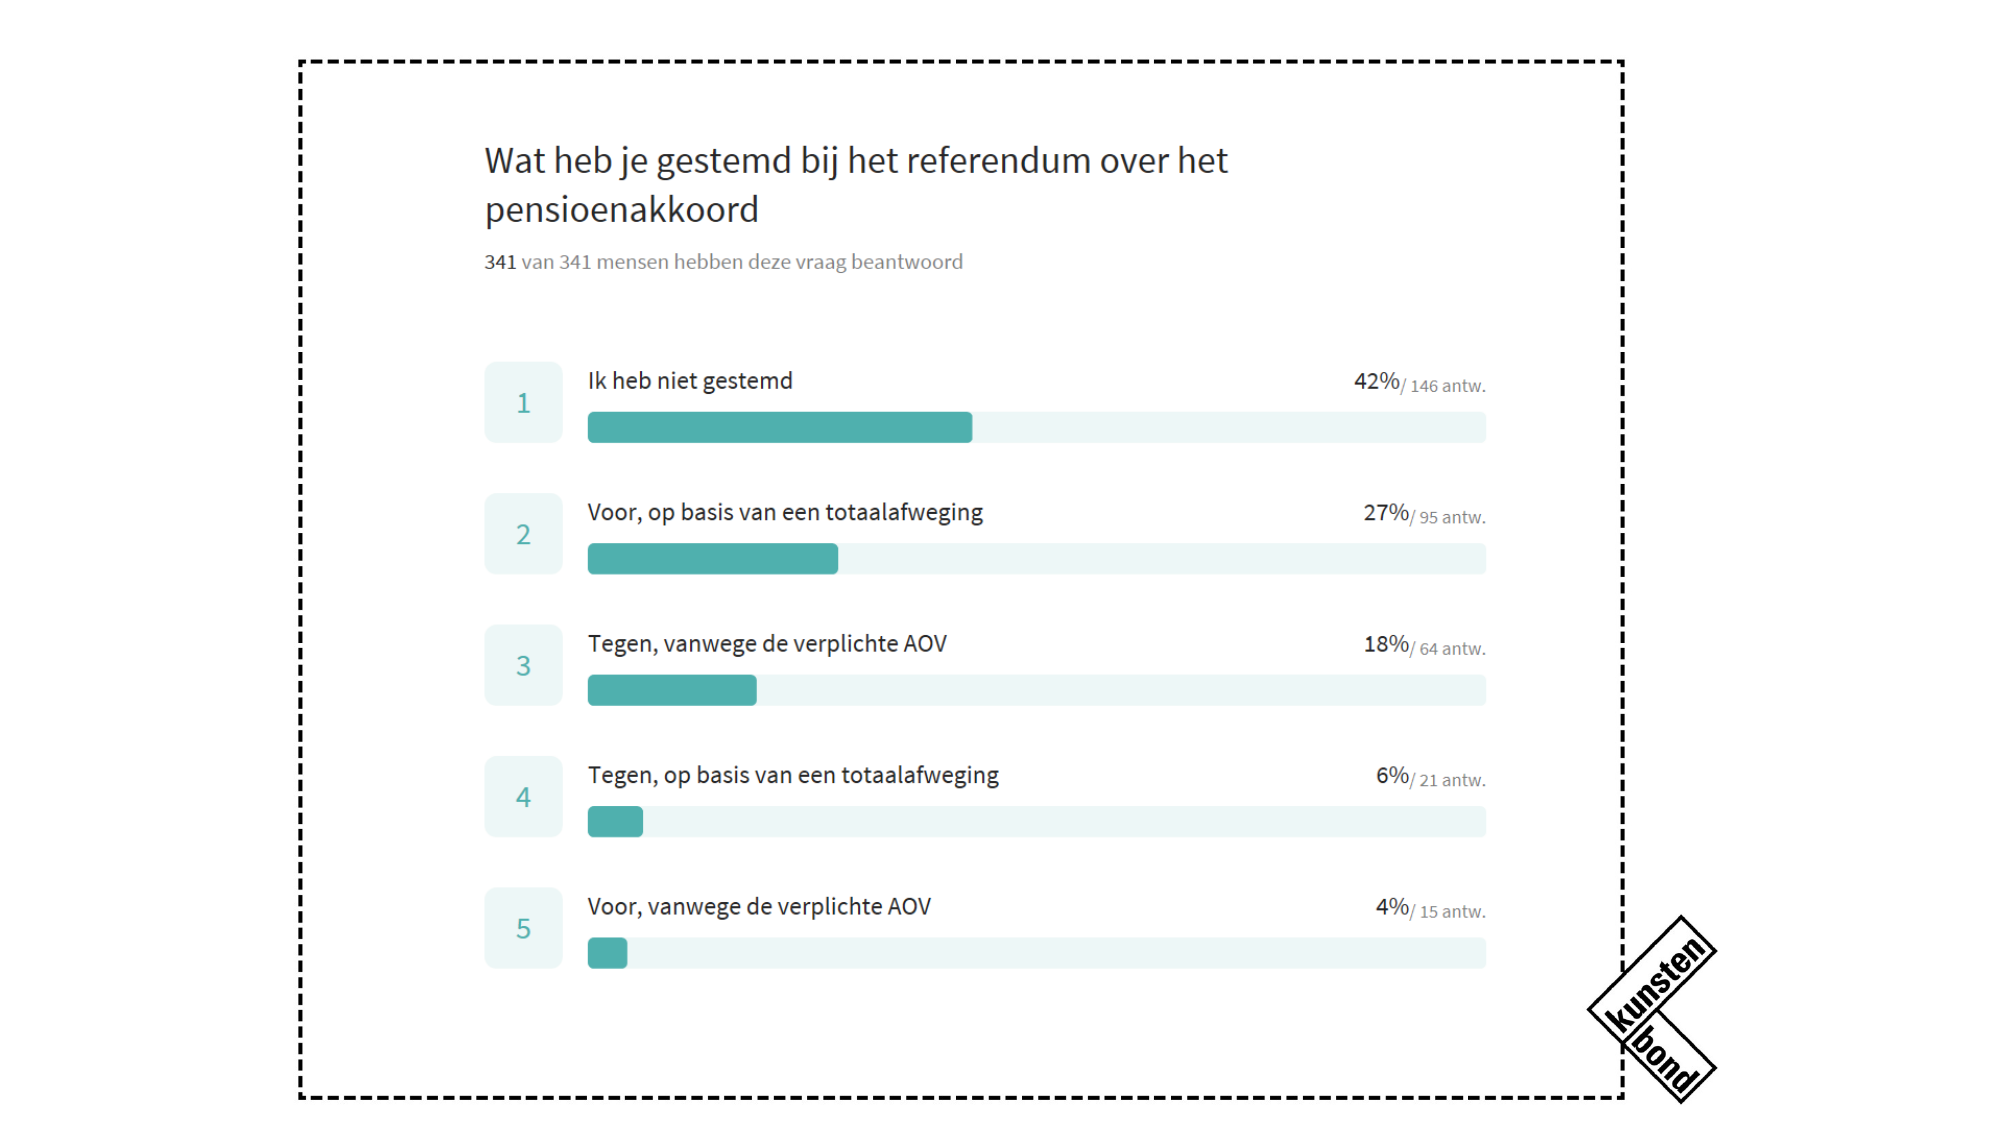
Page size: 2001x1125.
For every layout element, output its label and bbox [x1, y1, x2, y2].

picture [255, 17, 1756, 1125]
